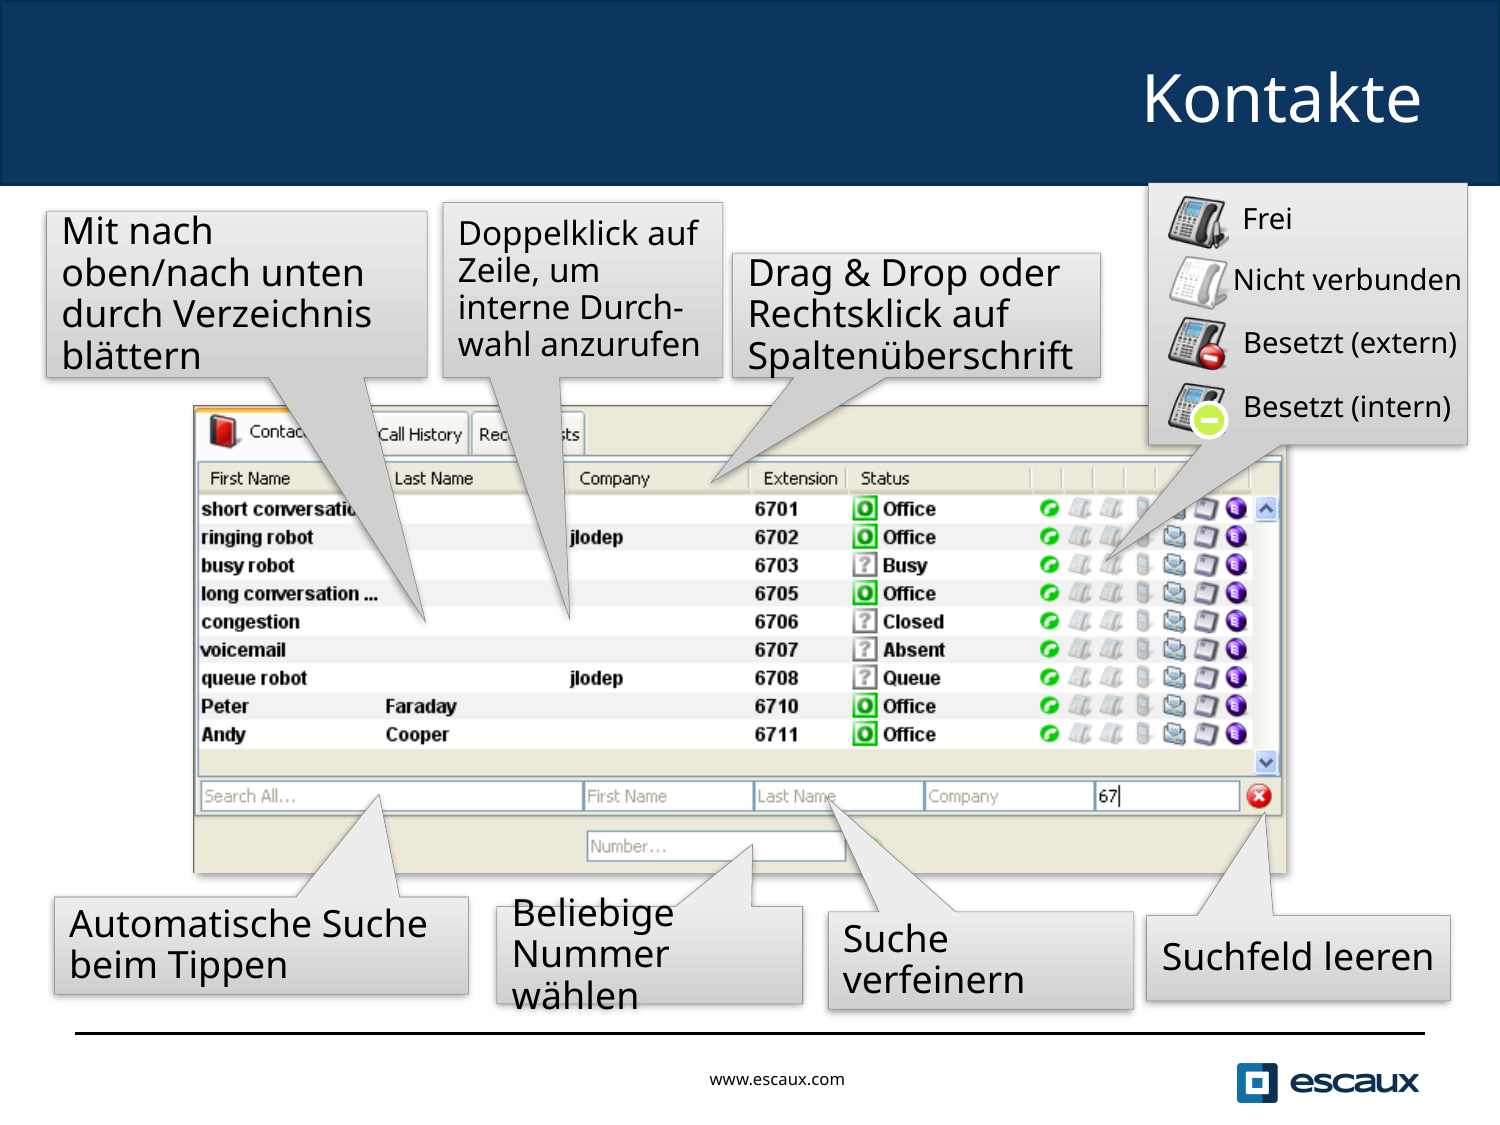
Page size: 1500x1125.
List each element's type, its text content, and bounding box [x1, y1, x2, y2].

text_box [1231, 368, 1469, 446]
text_box Drag & Drop oder Rechtsklick auf Spaltenüberschrift [731, 252, 1102, 403]
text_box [1191, 402, 1227, 438]
text_box [1147, 182, 1469, 403]
text_box Mit nach oben/nach unten durch Verzeichnis blättern [45, 210, 428, 403]
picture [193, 378, 1286, 873]
text_box Suchfeld leeren [1145, 882, 1452, 1002]
text_box Beliebige Nummer wählen [496, 882, 804, 1005]
text_box Besetzt (extern) [1233, 319, 1473, 368]
text_box Automatische Suche beim Tippen [53, 882, 470, 995]
text_box Suche verfeinern [827, 882, 1135, 1010]
picture [1167, 192, 1232, 373]
text_box Besetzt (intern) [1234, 384, 1467, 432]
text_box Doppelklick auf Zeile, um interne Durch-wahl anzurufen [442, 201, 724, 403]
text_box Nicht verbunden [1235, 257, 1478, 306]
title Kontakte [144, 25, 1438, 167]
picture [1237, 1063, 1419, 1103]
text_box Frei [1234, 195, 1308, 244]
